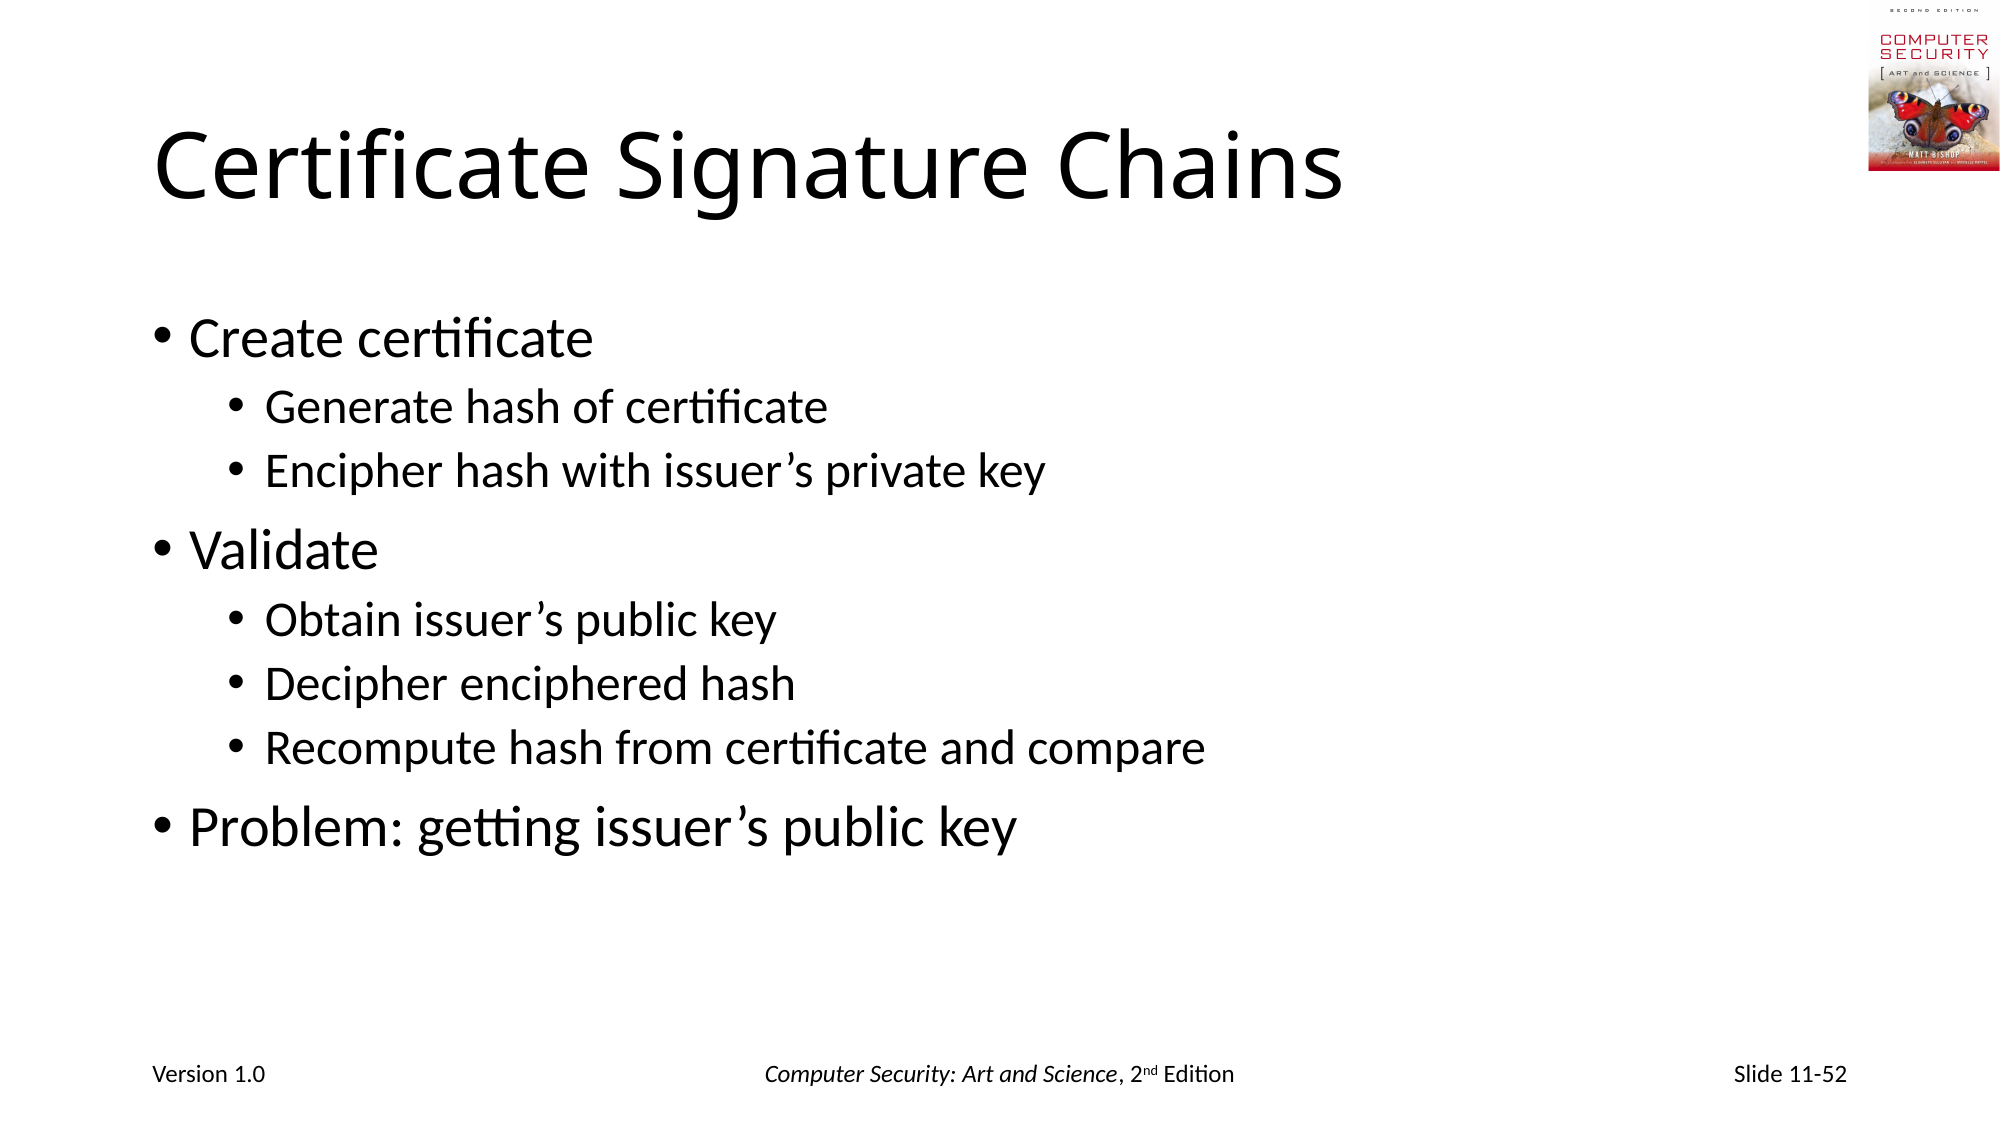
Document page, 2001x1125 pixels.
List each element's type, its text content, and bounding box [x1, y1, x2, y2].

list Create certificate Generate hash of certificate Encipher hash with issuer’s private key Validate Obtain issuer’s public key Decipher enciphered hash Recompute hash from certificate and compare Problem: getting issuer’s public key [137, 299, 1863, 1014]
picture [1868, 0, 2000, 171]
footer Computer Security: Art and Science, 2nd Edition [662, 1042, 1338, 1103]
title Certificate Signature Chains [137, 59, 1863, 278]
slide_number Slide 11-52 [1412, 1042, 1863, 1103]
slide_number Version 1.0 [137, 1042, 588, 1103]
